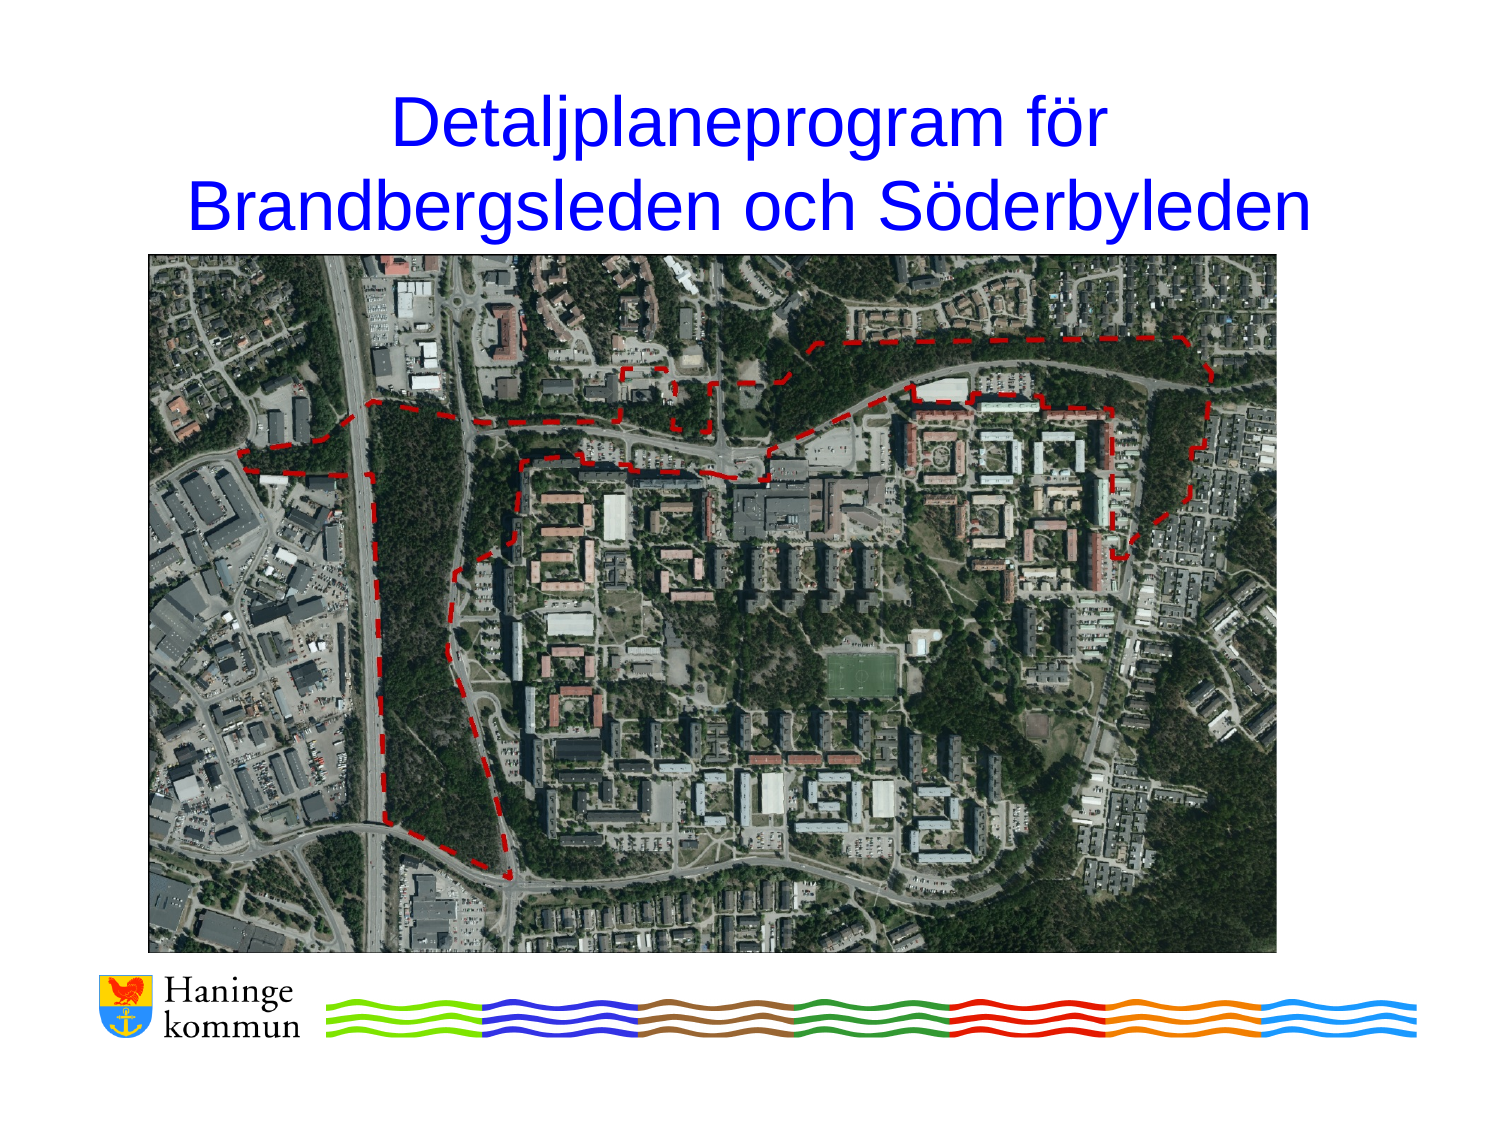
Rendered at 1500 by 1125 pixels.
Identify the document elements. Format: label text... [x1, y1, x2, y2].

picture [99, 975, 300, 1038]
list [147, 253, 1277, 953]
title Detaljplaneprogram för Brandbergsleden och Söderbyleden [112, 66, 1388, 254]
picture [326, 999, 1417, 1038]
